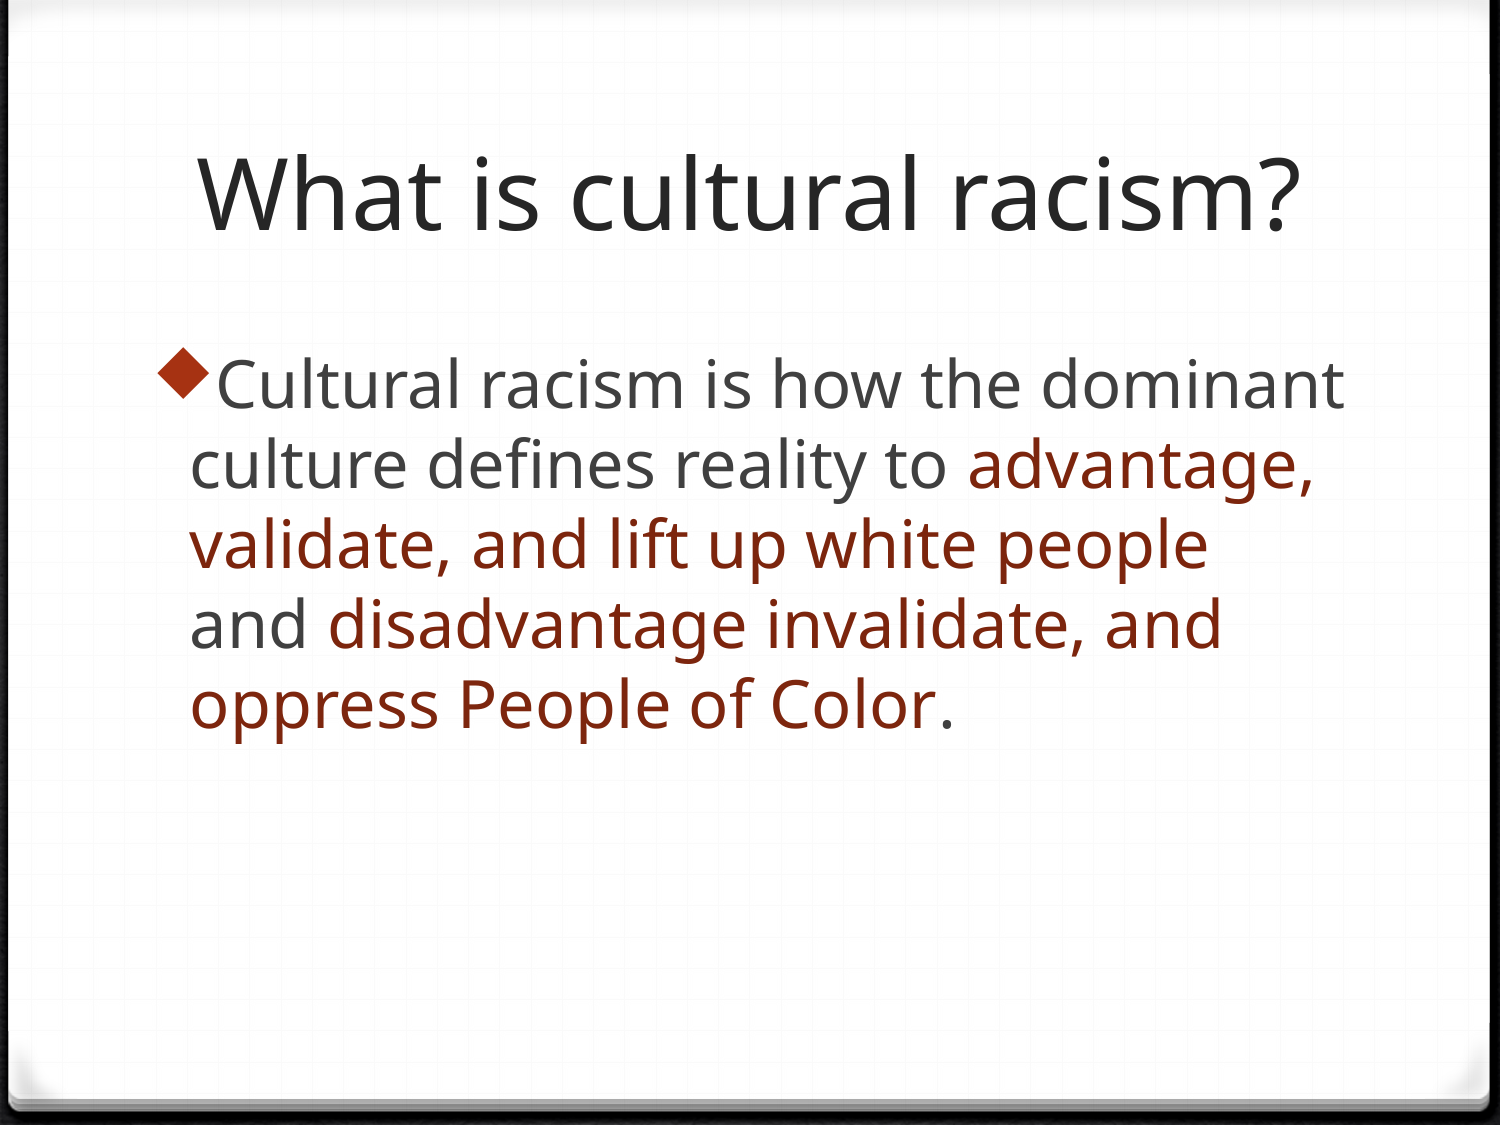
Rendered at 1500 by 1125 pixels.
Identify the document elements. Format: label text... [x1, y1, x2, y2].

list Cultural racism is how the dominant culture defines reality to advantage, validate, and lift up white people and disadvantage invalidate, and oppress People of Color. [137, 334, 1363, 983]
picture [0, 0, 1500, 1125]
title What is cultural racism? [90, 71, 1410, 309]
